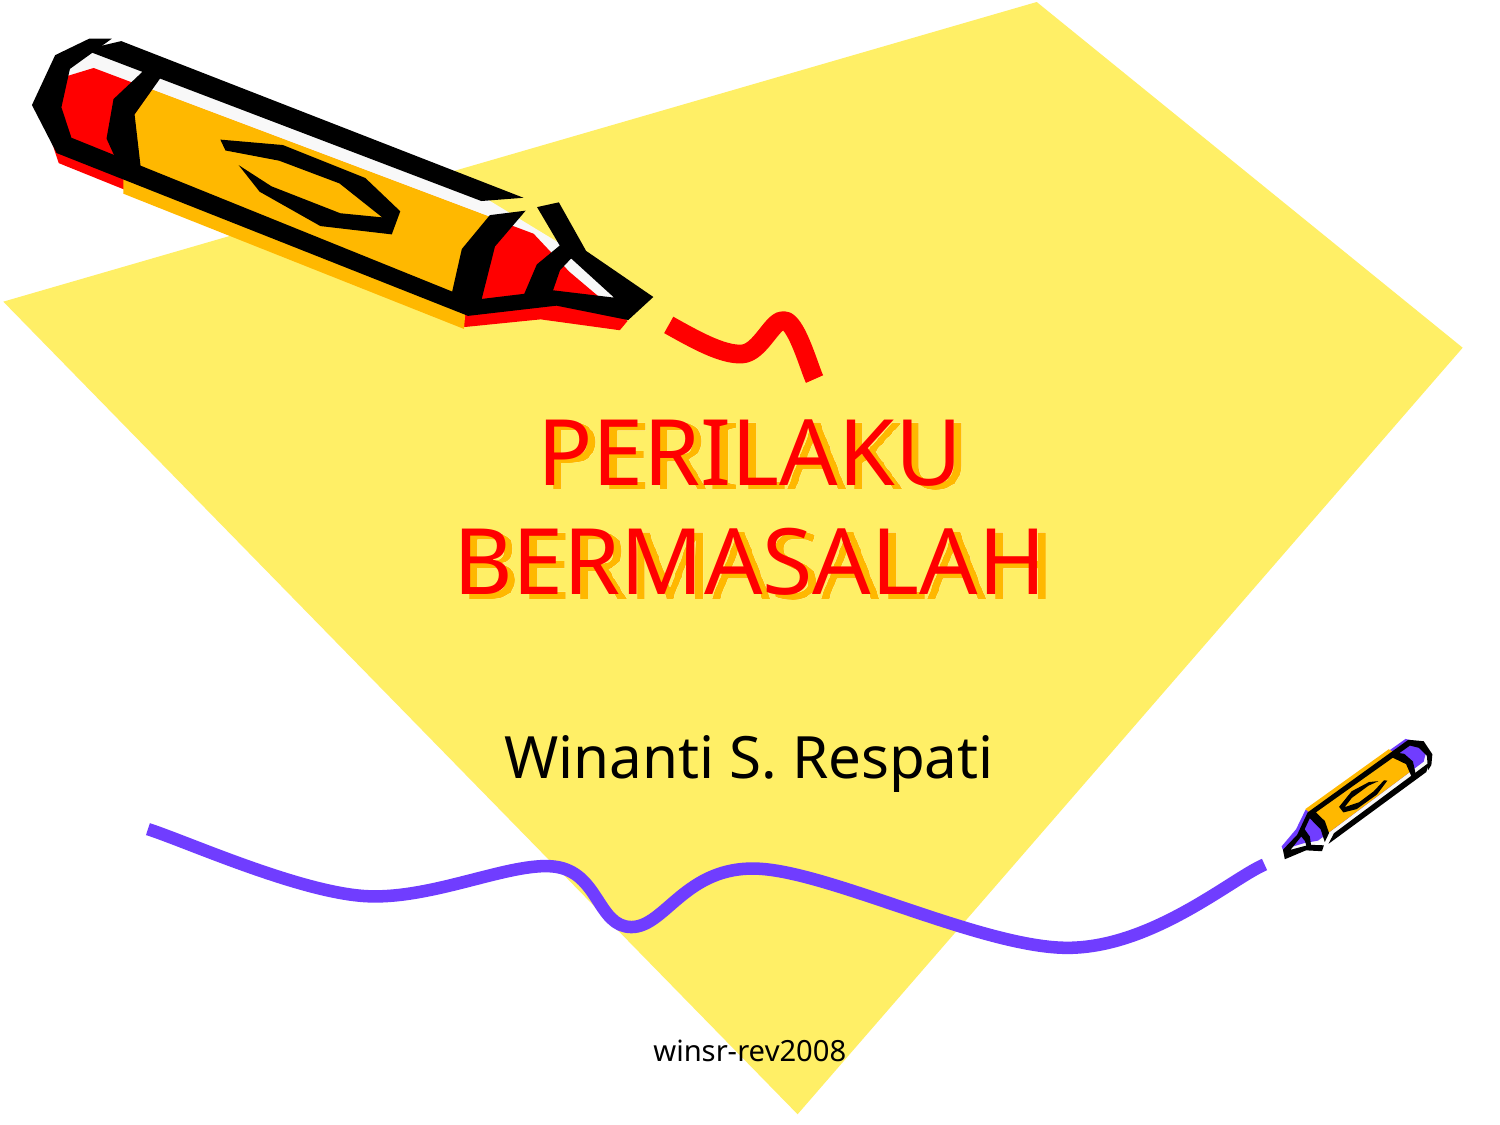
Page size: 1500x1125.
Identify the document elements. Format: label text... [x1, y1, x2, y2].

footer winsr-rev2008 [512, 1024, 988, 1101]
subtitle Winanti S. Respati [253, 712, 1244, 830]
title PERILAKU BERMASALAH [224, 247, 1276, 622]
